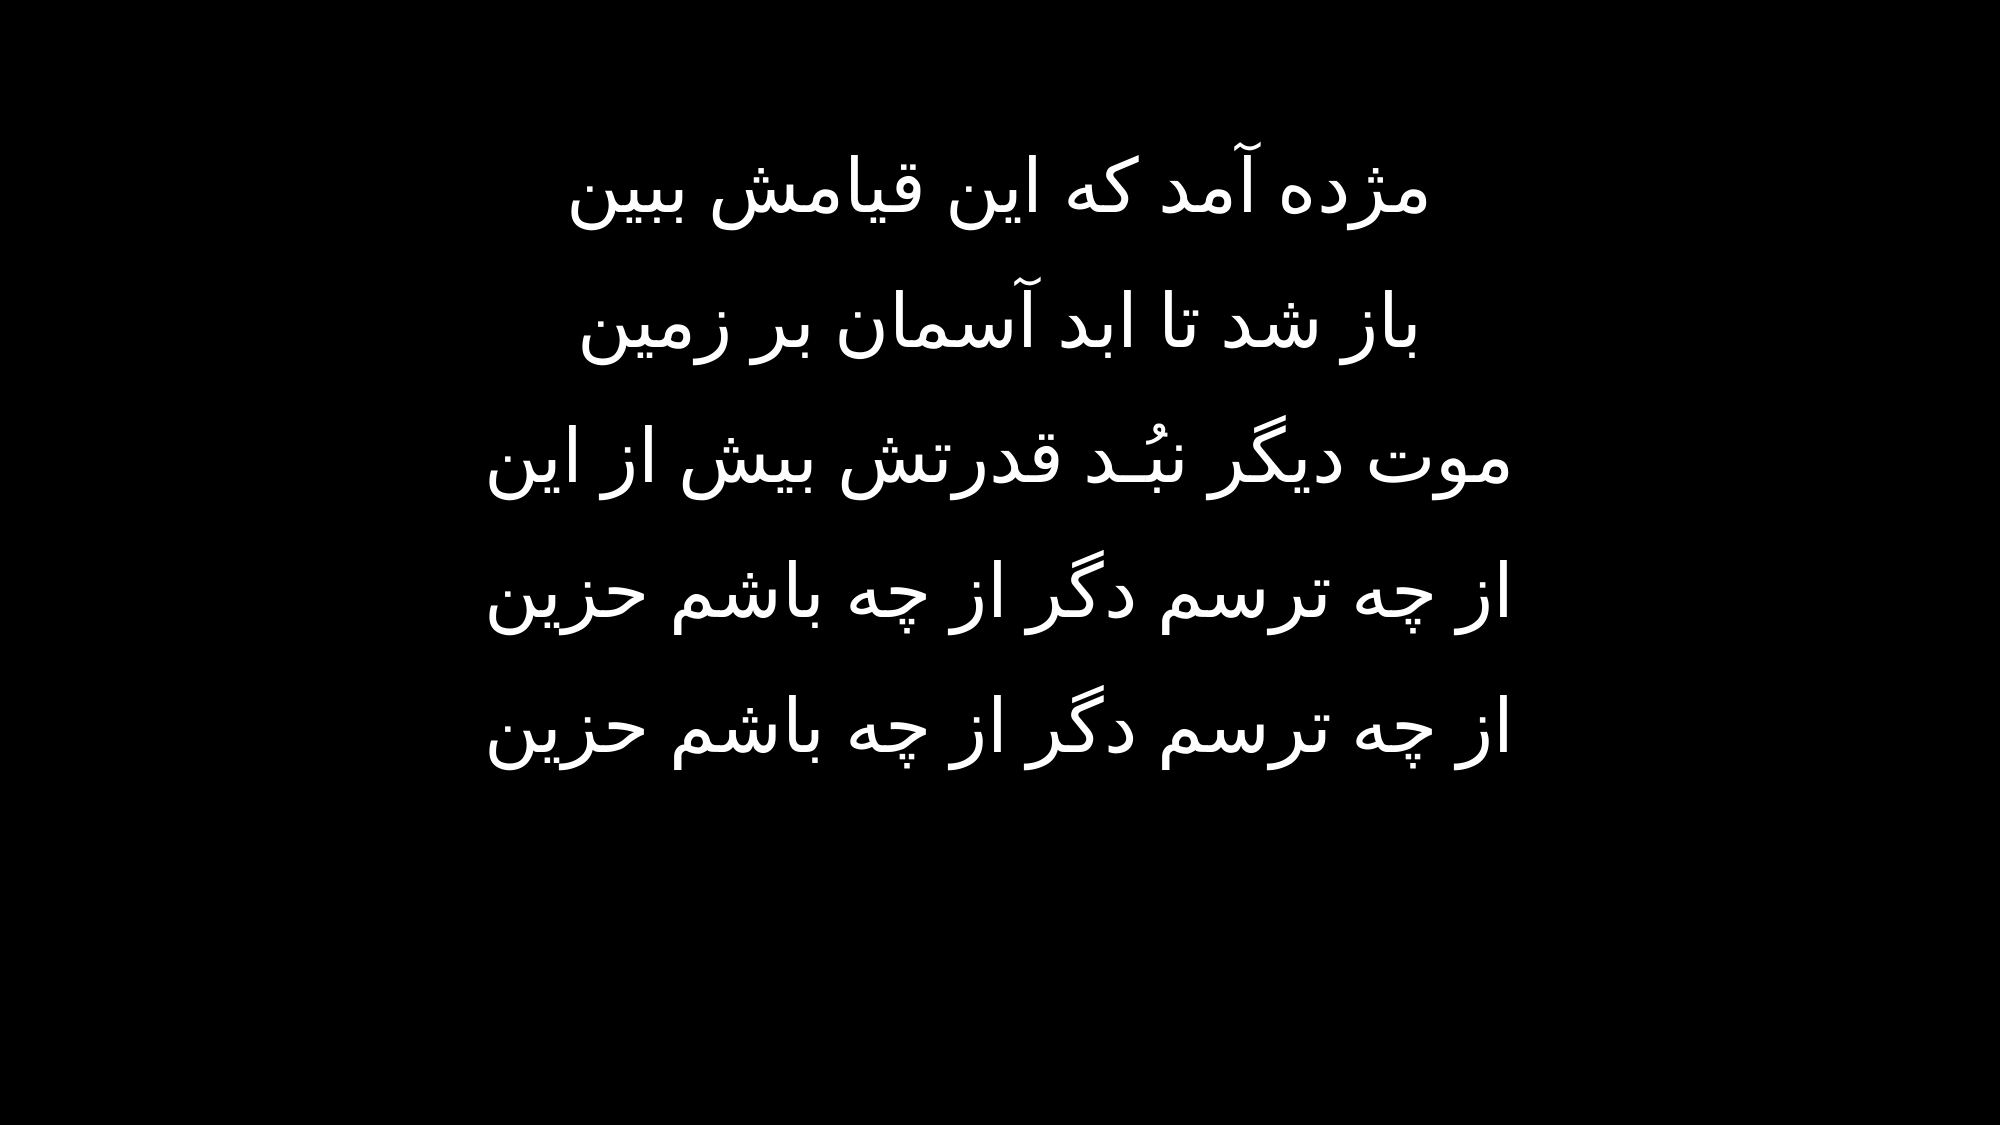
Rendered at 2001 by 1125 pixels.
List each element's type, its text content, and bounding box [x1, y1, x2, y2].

text_box مژده آمد که این قیامش ببین باز شد تا ابد آسمان بر زمین موت دیگر نبُـد قدرتش بیش از این از چه ترسم دگر از چه باشم حزین از چه ترسم دگر از چه باشم حزین [0, 0, 2000, 978]
